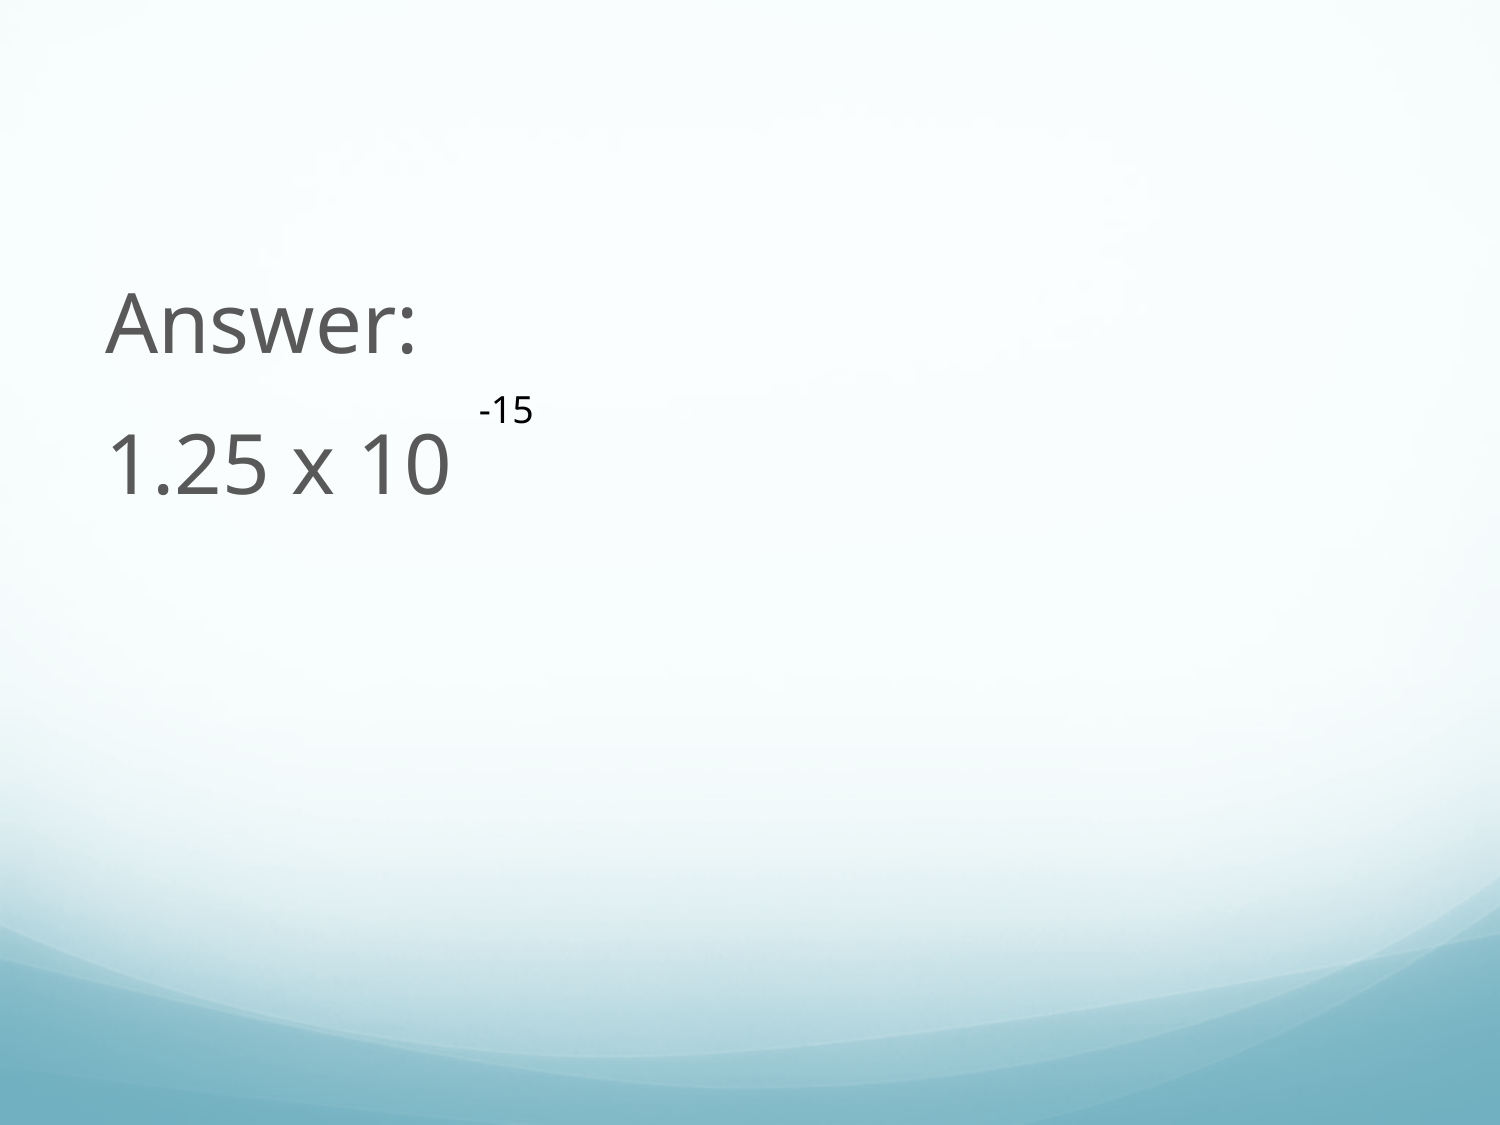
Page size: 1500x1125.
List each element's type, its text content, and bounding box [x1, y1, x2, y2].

text_box -15 [464, 378, 549, 439]
list Answer: 1.25 x 10 [90, 262, 1410, 975]
